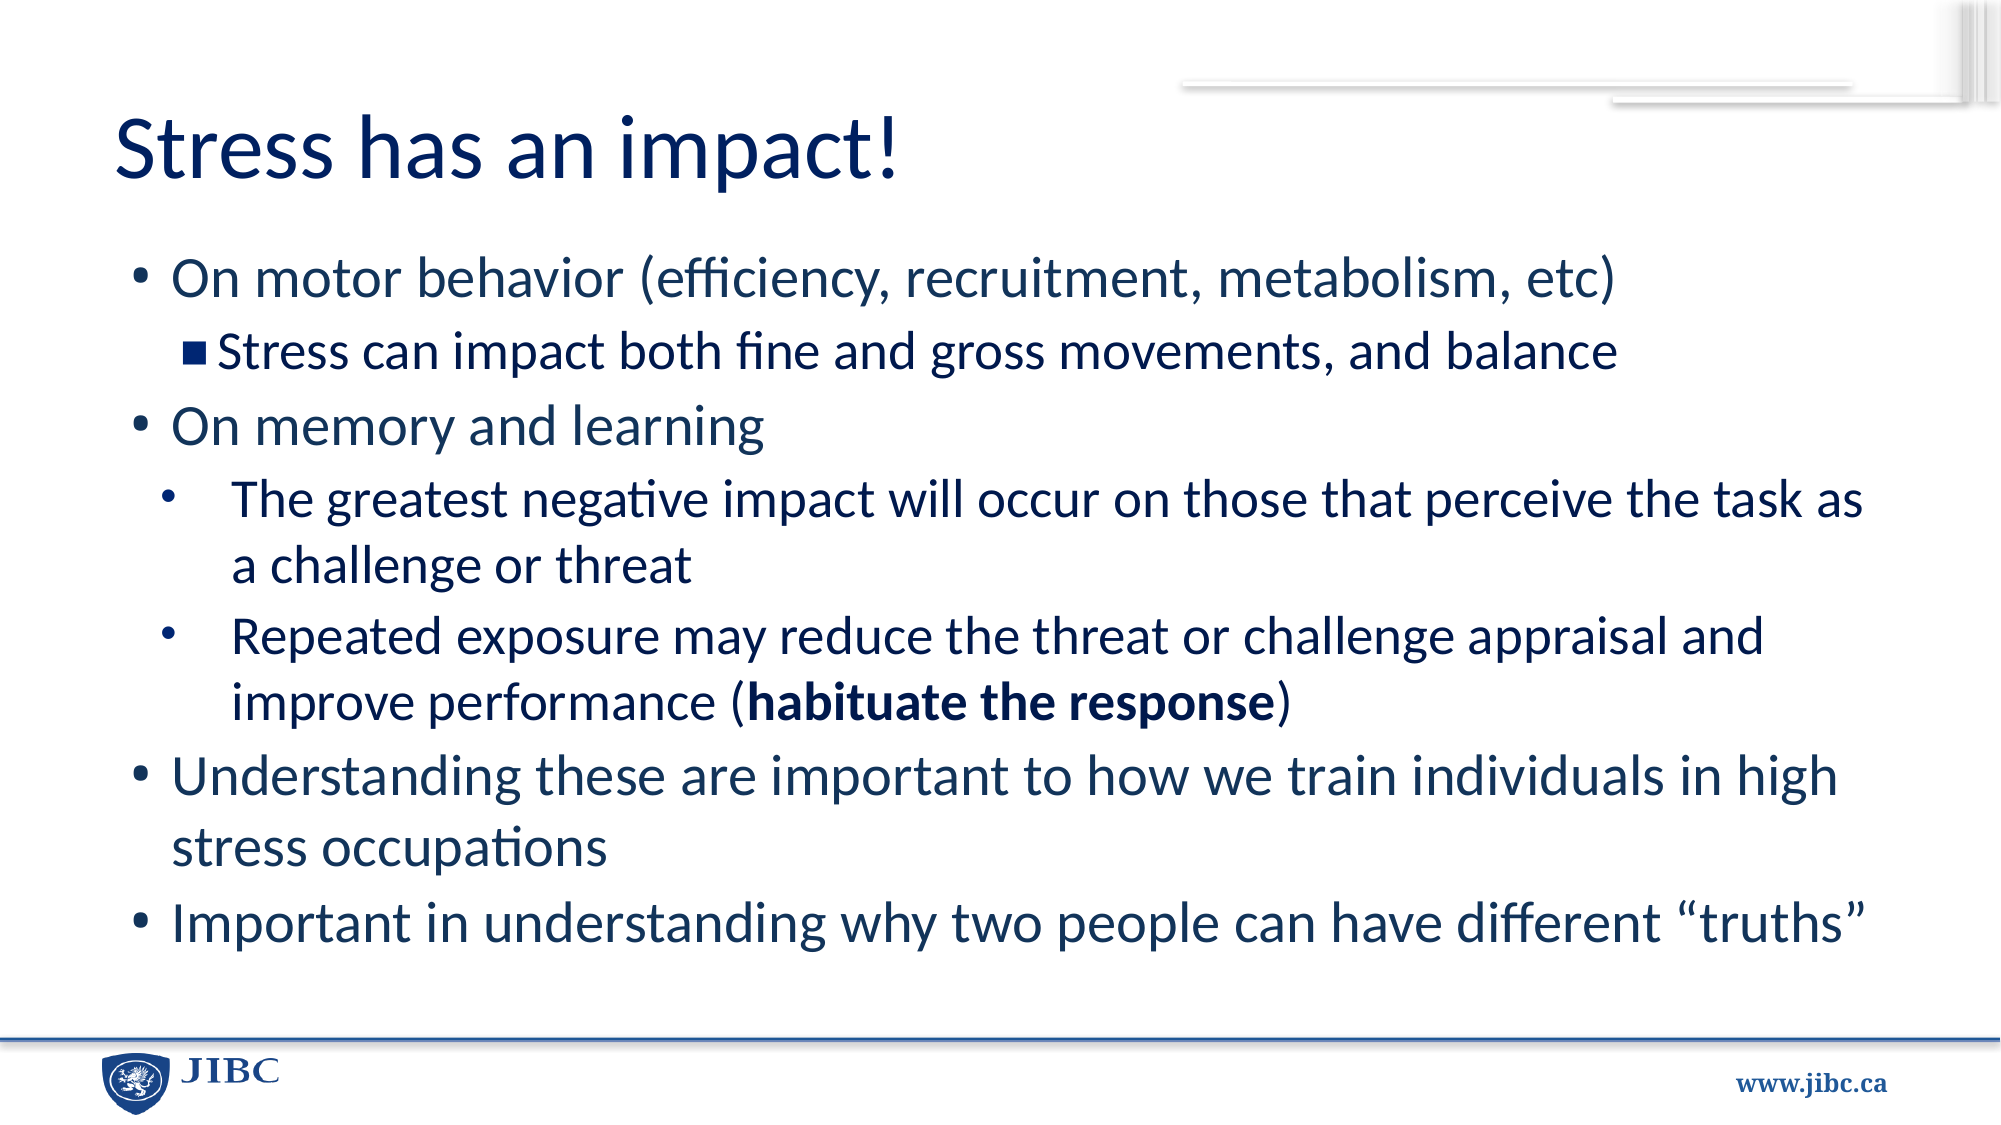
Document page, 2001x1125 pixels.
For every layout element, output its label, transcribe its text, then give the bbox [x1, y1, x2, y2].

picture [102, 1053, 292, 1115]
list On motor behavior (efficiency, recruitment, metabolism, etc) Stress can impact both fine and gross movements, and balance On memory and learning The greatest negative impact will occur on those that perceive the task as a challenge or threat Repeated exposure may reduce the threat or challenge appraisal and improve performance (habituate the response) Understanding these are important to how we train individuals in high stress occupations Important in understanding why two people can have different “truths” [99, 231, 1900, 1012]
title Stress has an impact! [99, 54, 1900, 230]
